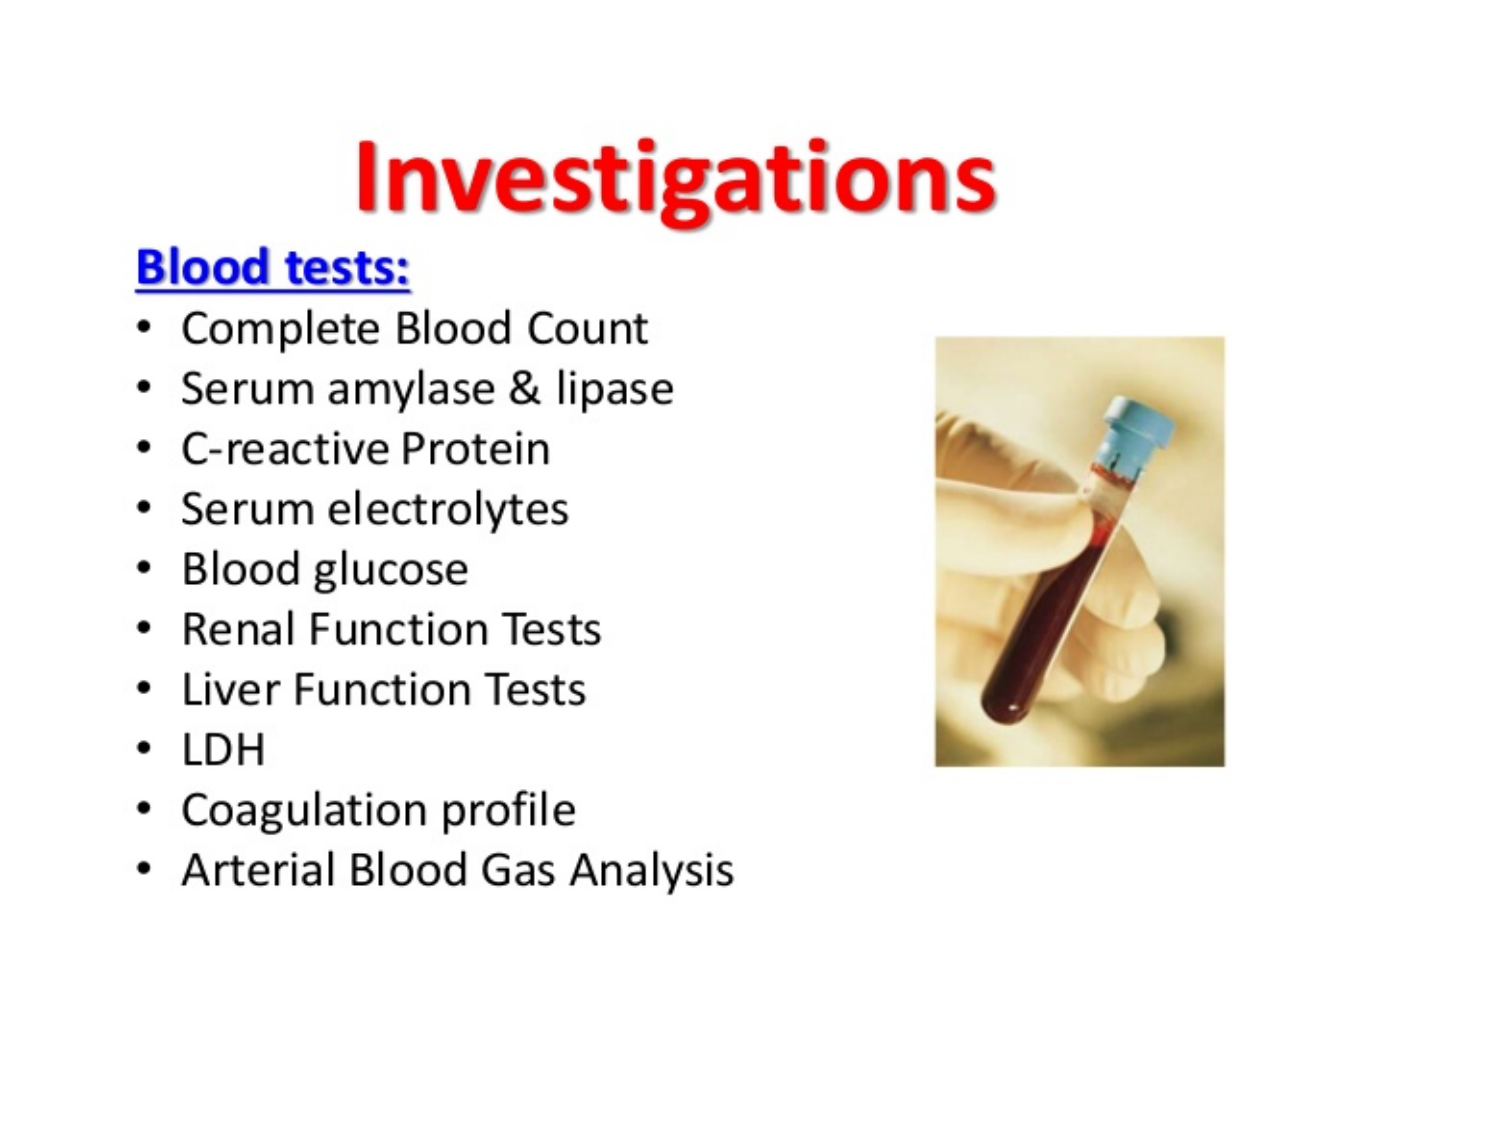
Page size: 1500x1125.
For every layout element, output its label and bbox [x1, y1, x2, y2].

picture [62, 62, 1288, 963]
